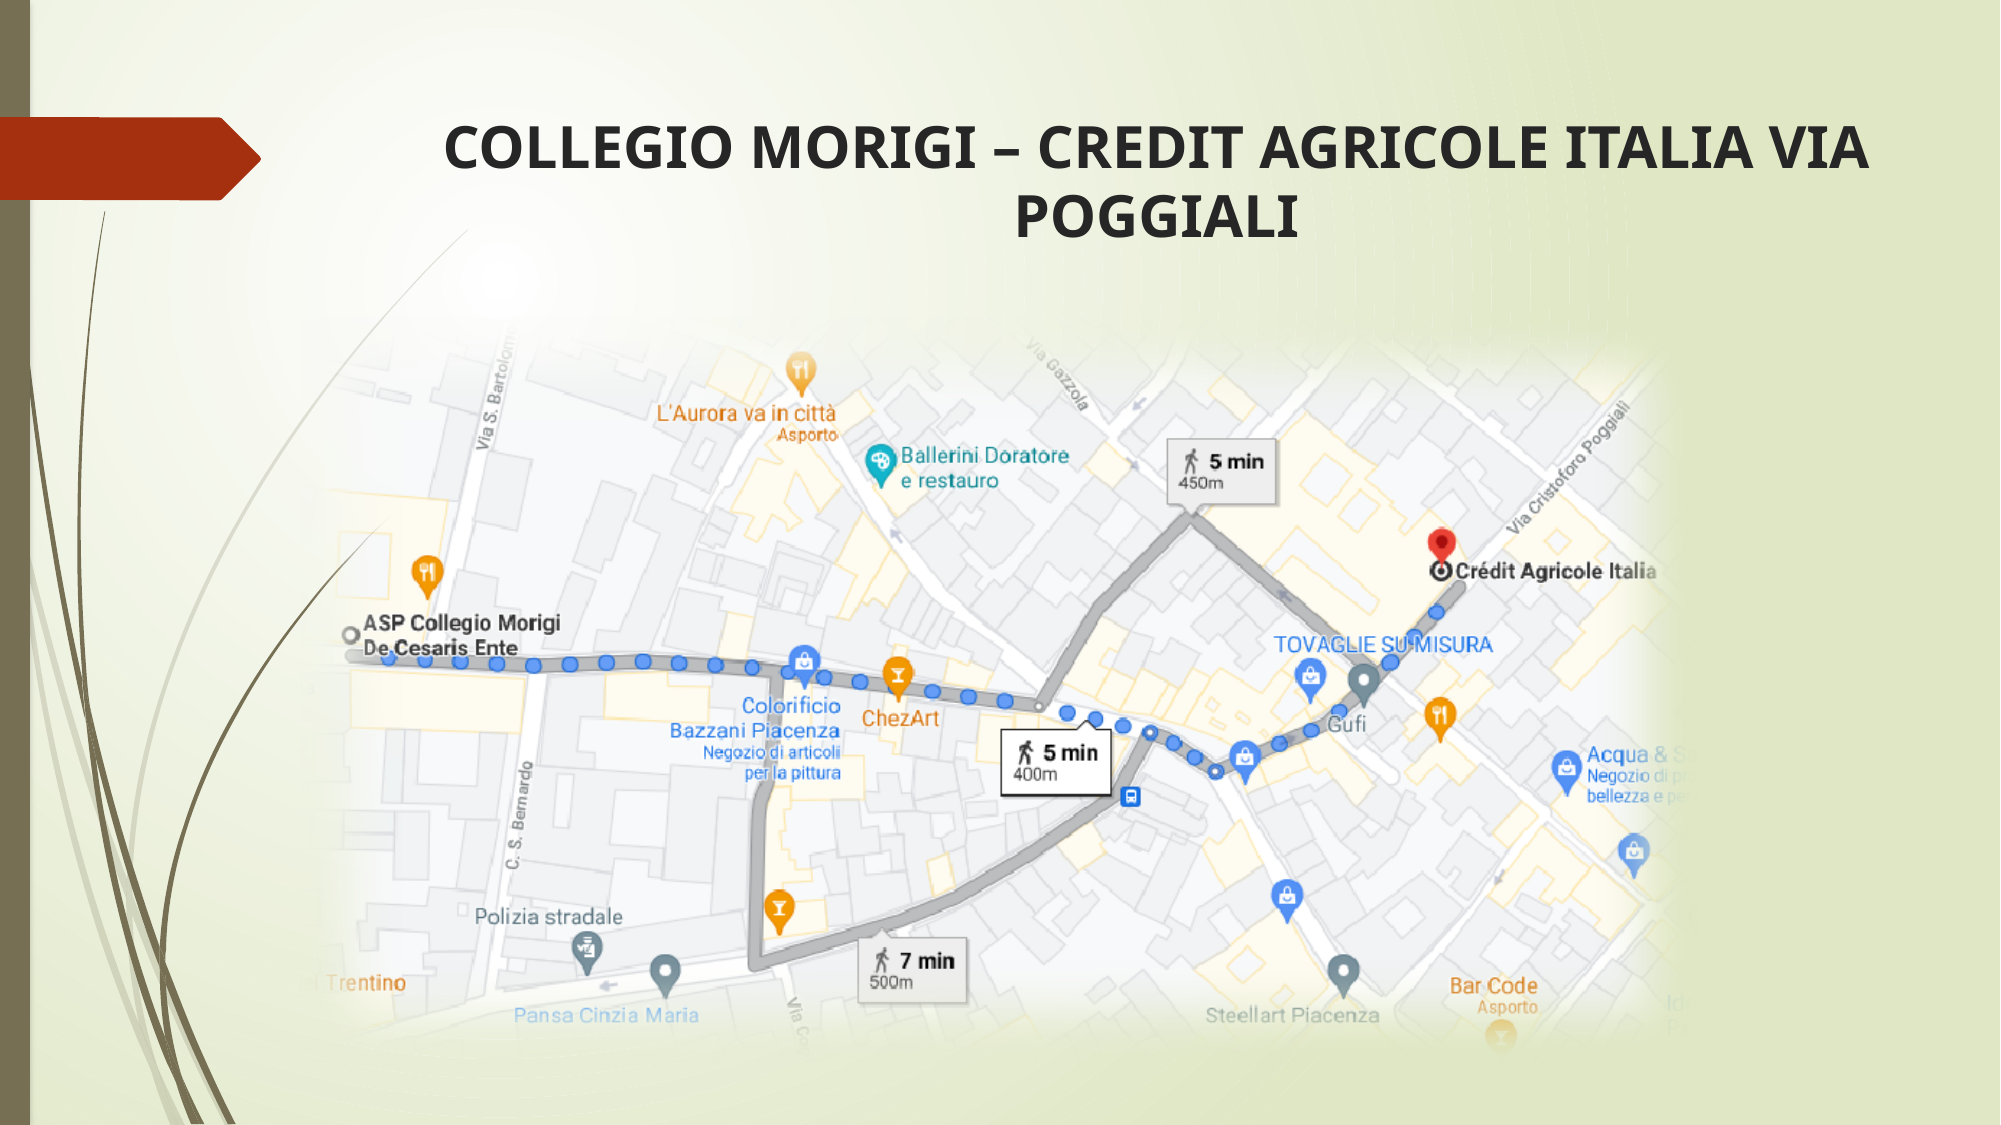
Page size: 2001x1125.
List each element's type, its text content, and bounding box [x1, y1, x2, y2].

title COLLEGIO MORIGI – CREDIT AGRICOLE ITALIA VIA POGGIALI [425, 102, 1888, 313]
picture [300, 316, 1700, 1063]
